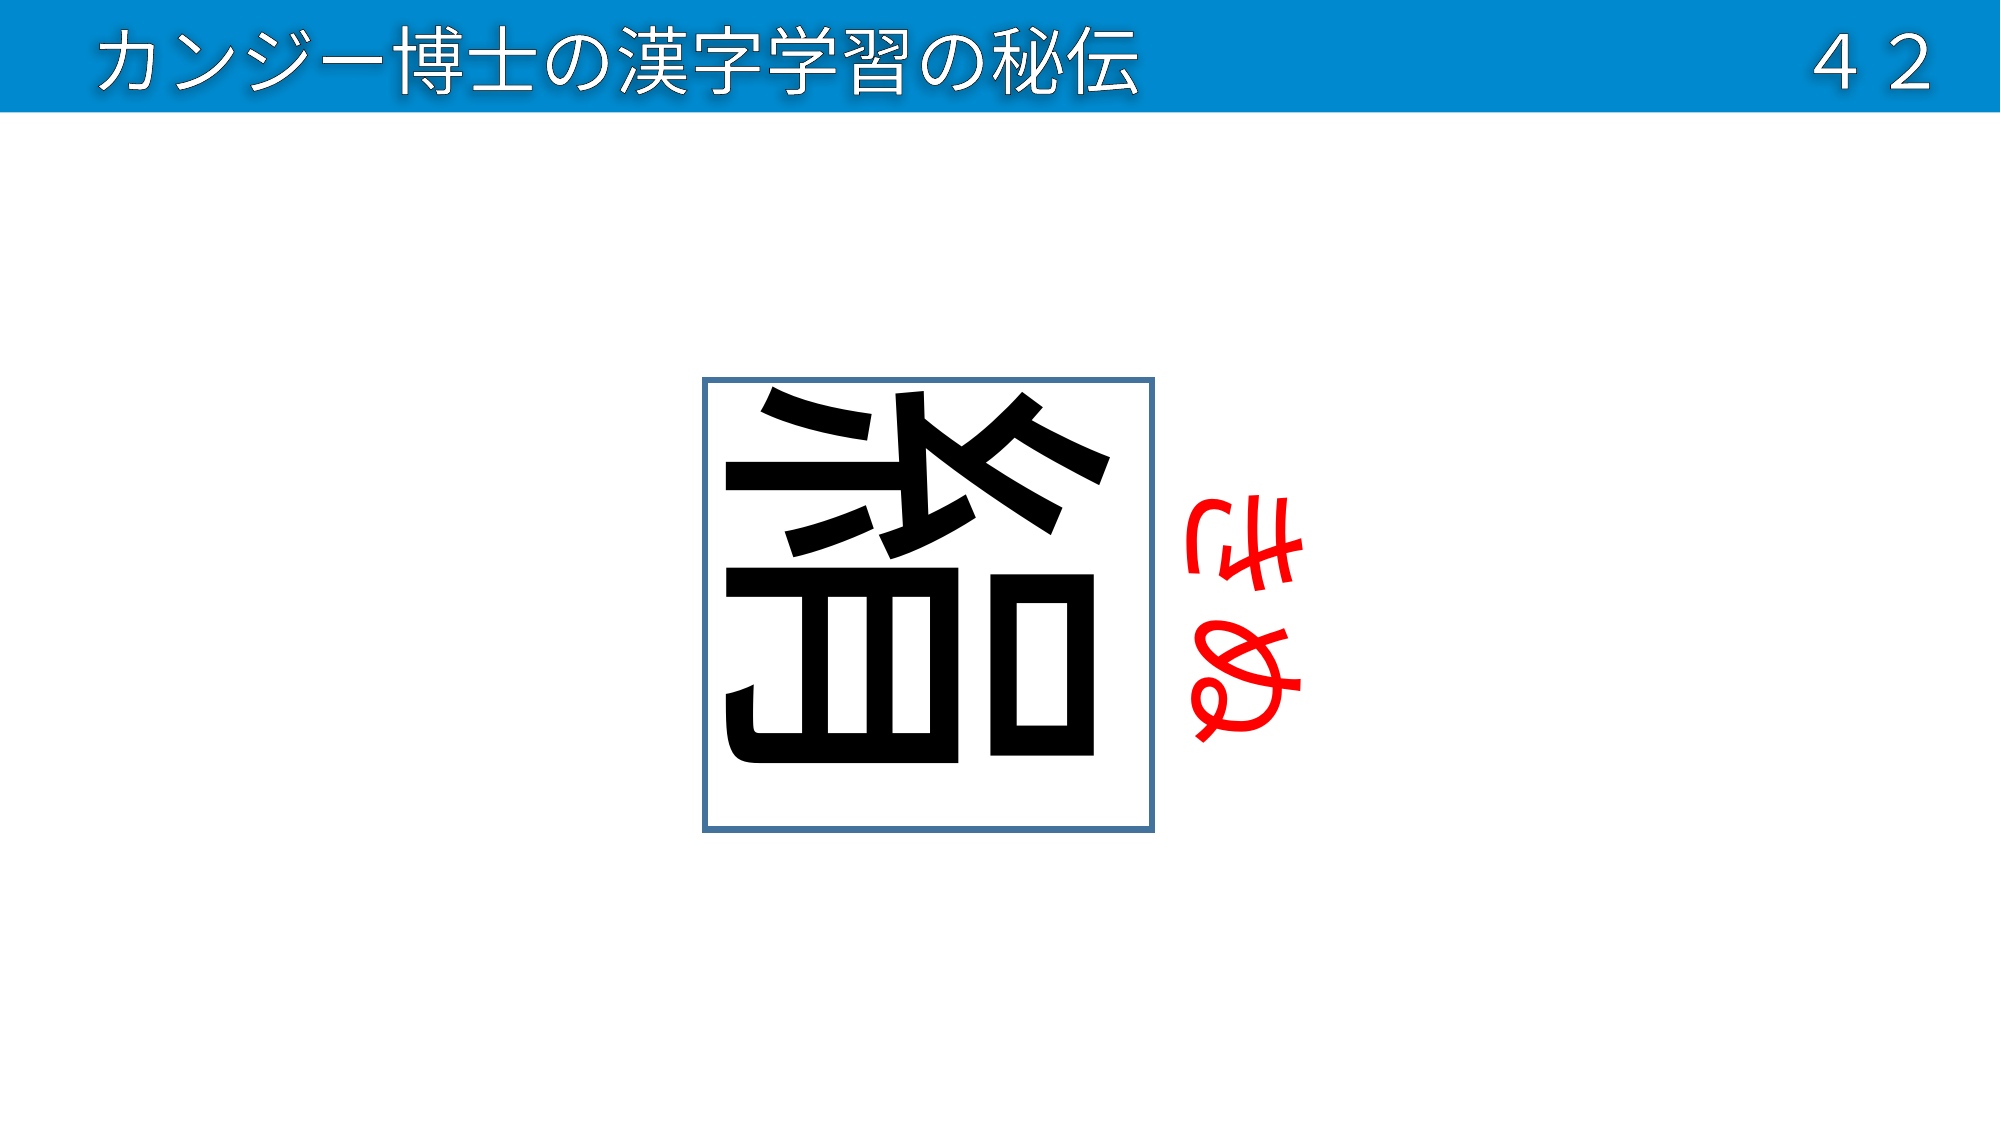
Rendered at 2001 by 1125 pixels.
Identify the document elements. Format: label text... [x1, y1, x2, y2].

text_box [704, 379, 1153, 831]
text_box ４２ [1782, 6, 1963, 112]
text_box 絹 [649, 361, 1185, 1125]
text_box きぬ [1185, 458, 1339, 752]
text_box カンジー博士の漢字学習の秘伝 [75, 6, 1225, 112]
text_box [0, 0, 2000, 113]
